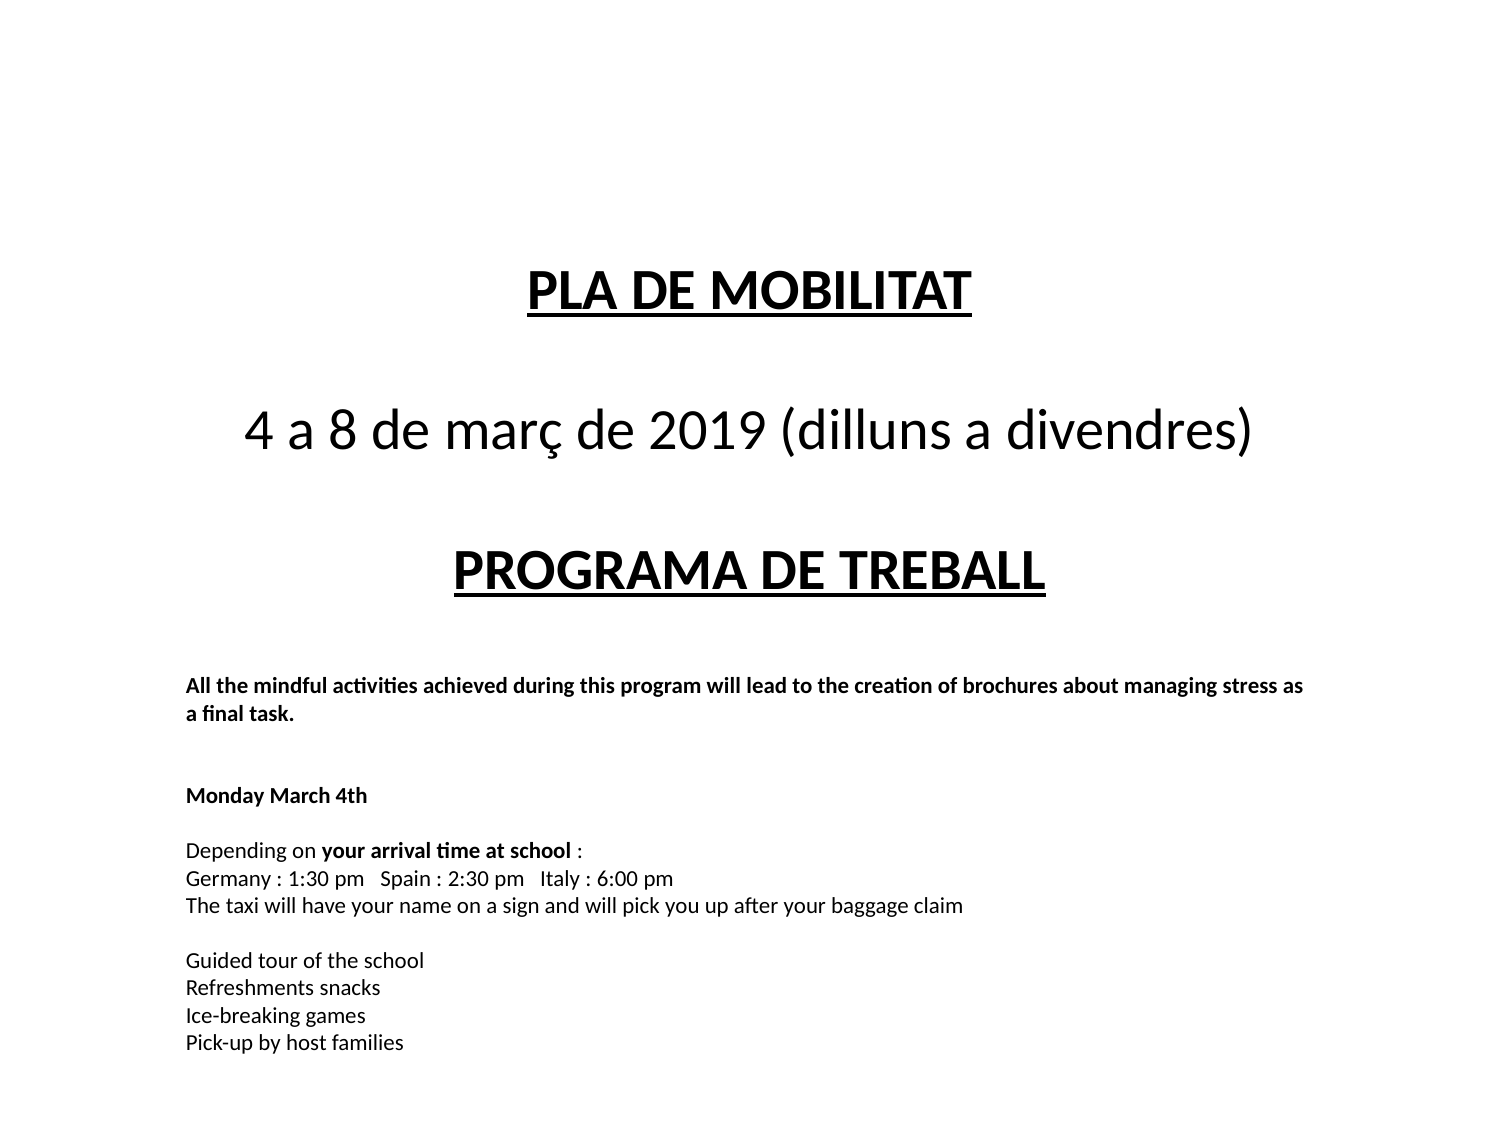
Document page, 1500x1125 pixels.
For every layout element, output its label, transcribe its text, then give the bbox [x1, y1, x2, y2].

text_box PLA DE MOBILITAT 4 a 8 de març de 2019 (dilluns a divendres) PROGRAMA DE TREBALL All the mindful activities achieved during this program will lead to the creation of brochures about managing stress as a final task. Monday March 4th Depending on your arrival time at school : Germany : 1:30 pm Spain : 2:30 pm Italy : 6:00 pm The taxi will have your name on a sign and will pick you up after your baggage claim Guided tour of the school Refreshments snacks Ice-breaking games Pick-up by host families [171, 243, 1329, 1125]
